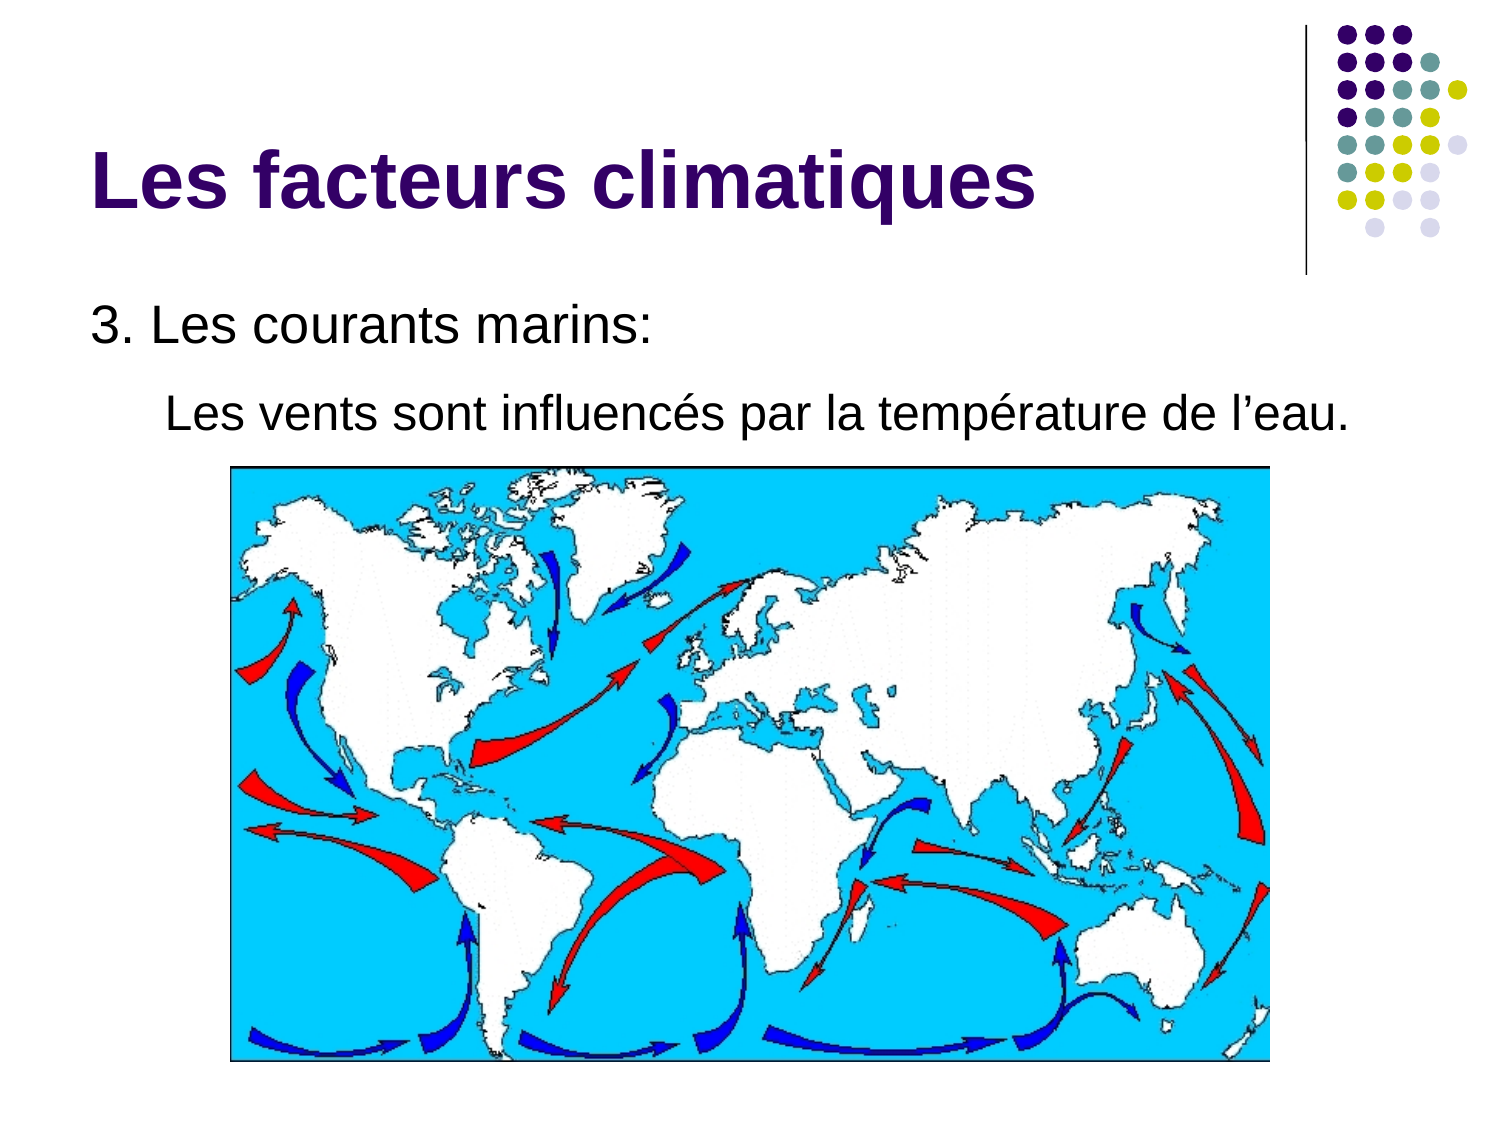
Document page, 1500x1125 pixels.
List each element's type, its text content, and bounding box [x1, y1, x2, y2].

list 3. Les courants marins: [74, 281, 738, 1006]
text_box Les vents sont influencés par la température de l’eau. [100, 373, 1388, 449]
title Les facteurs climatiques [74, 19, 1313, 233]
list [229, 466, 1270, 1063]
